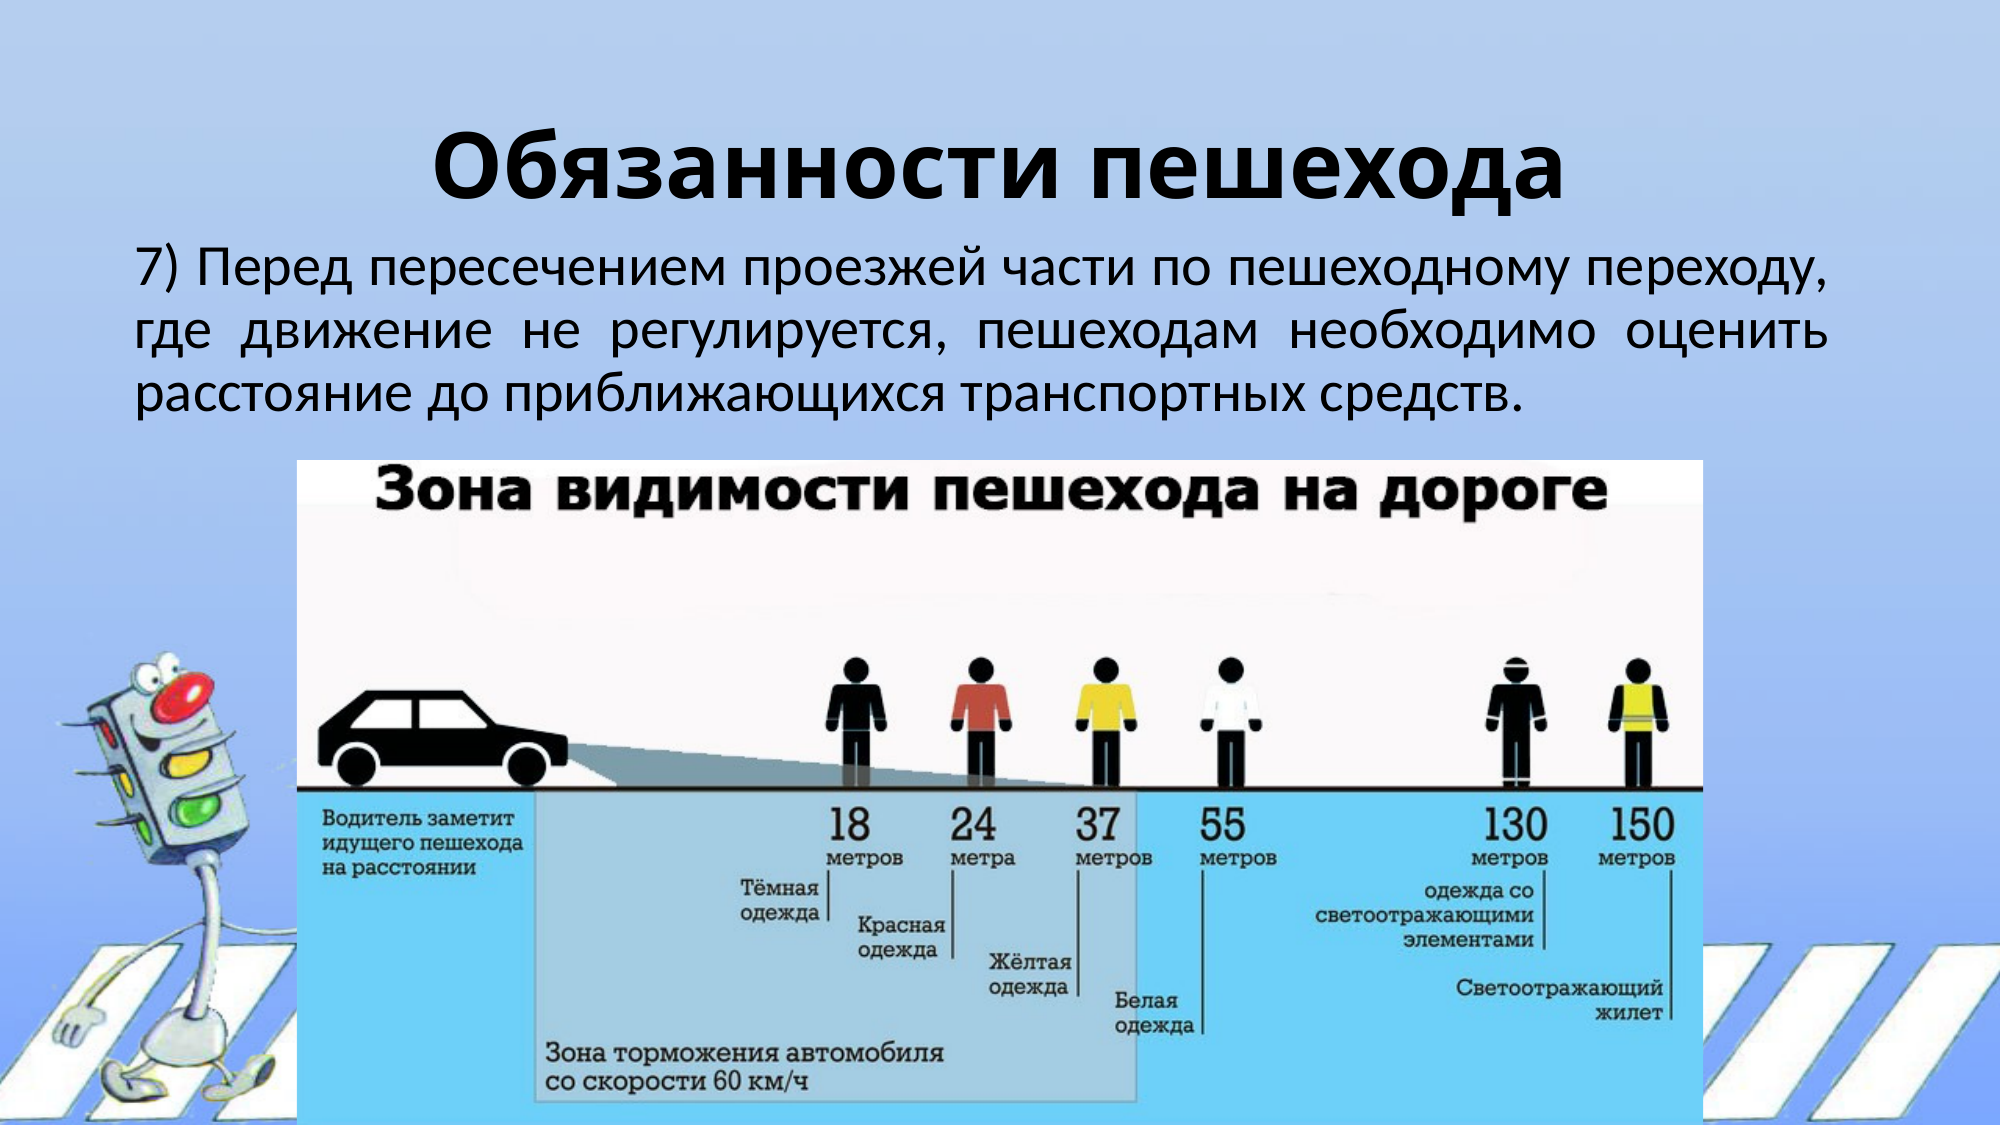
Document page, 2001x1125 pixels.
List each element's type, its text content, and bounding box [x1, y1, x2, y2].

picture [296, 460, 1704, 1125]
list 7) Перед пересечением проезжей части по пешеходному переходу, где движение не регулируется, пешеходам необходимо оценить расстояние до приближающихся транспортных средств. [119, 227, 1845, 441]
title Обязанности пешехода [137, 59, 1863, 278]
